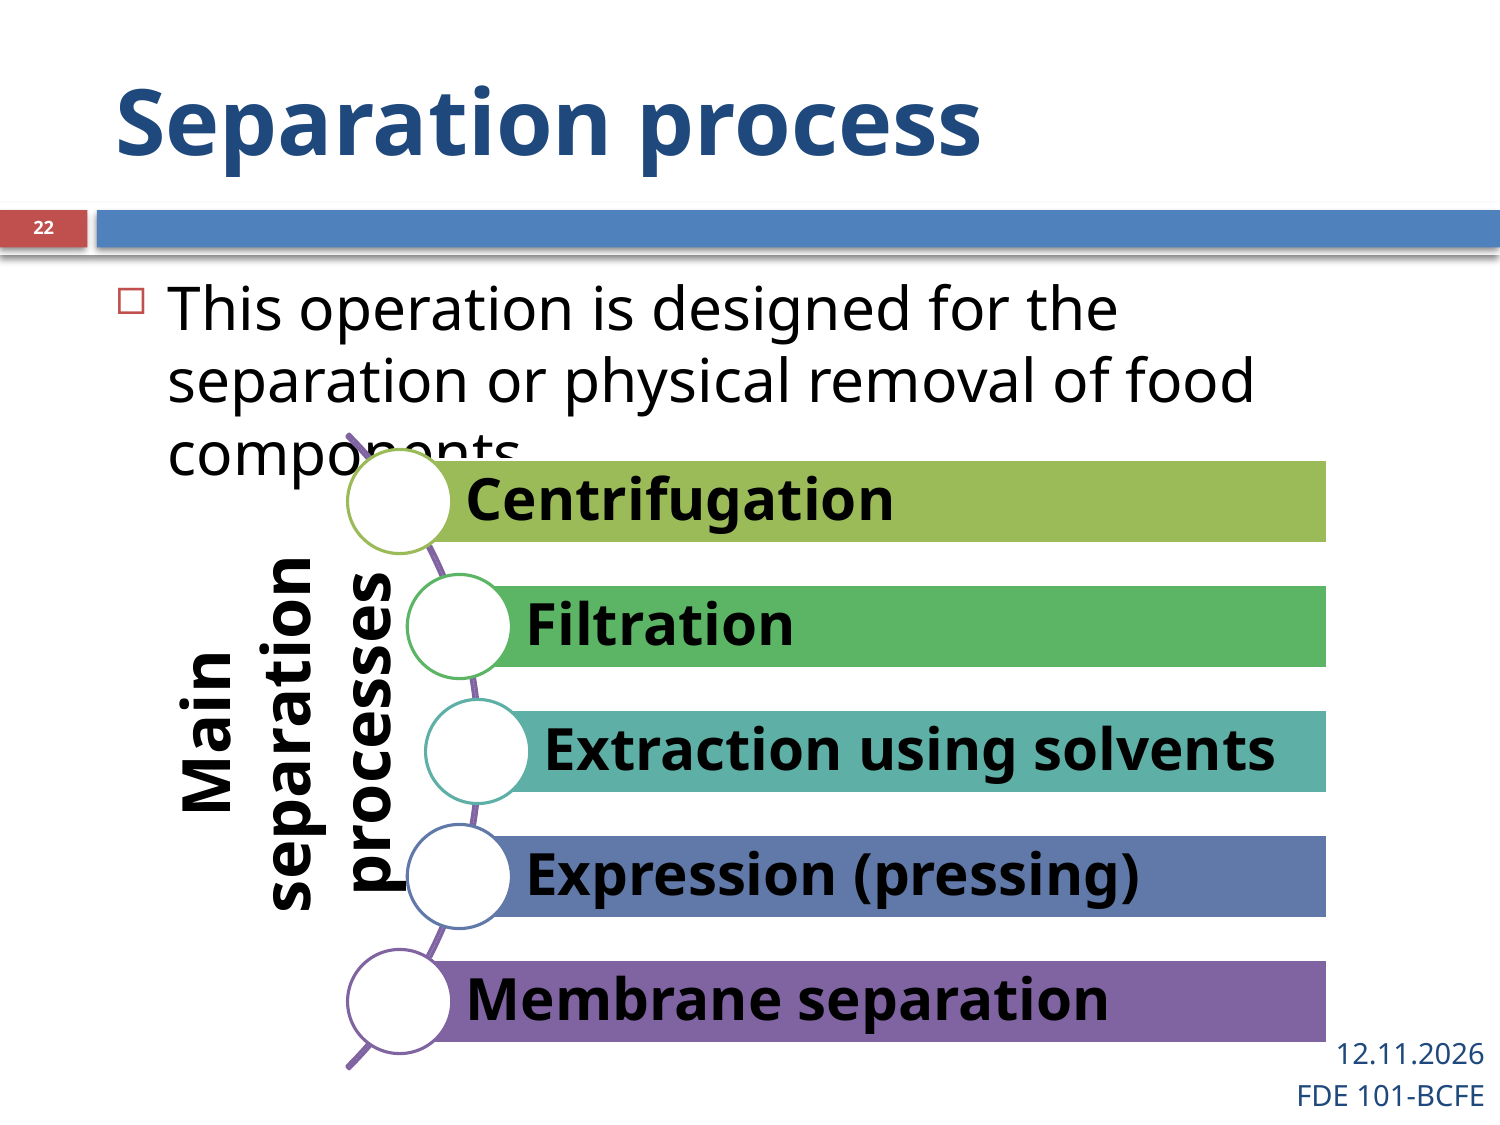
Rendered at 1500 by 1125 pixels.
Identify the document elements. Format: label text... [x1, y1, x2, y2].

text_box Main separation processes [156, 479, 330, 988]
title Separation process [100, 37, 1438, 200]
list This operation is designed for the separation or physical removal of food components [100, 262, 1438, 1000]
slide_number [1342, 1025, 1500, 1065]
footer FDE 101-BCFE [610, 1065, 1500, 1125]
slide_number 22 [0, 208, 88, 249]
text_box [336, 417, 1337, 1086]
